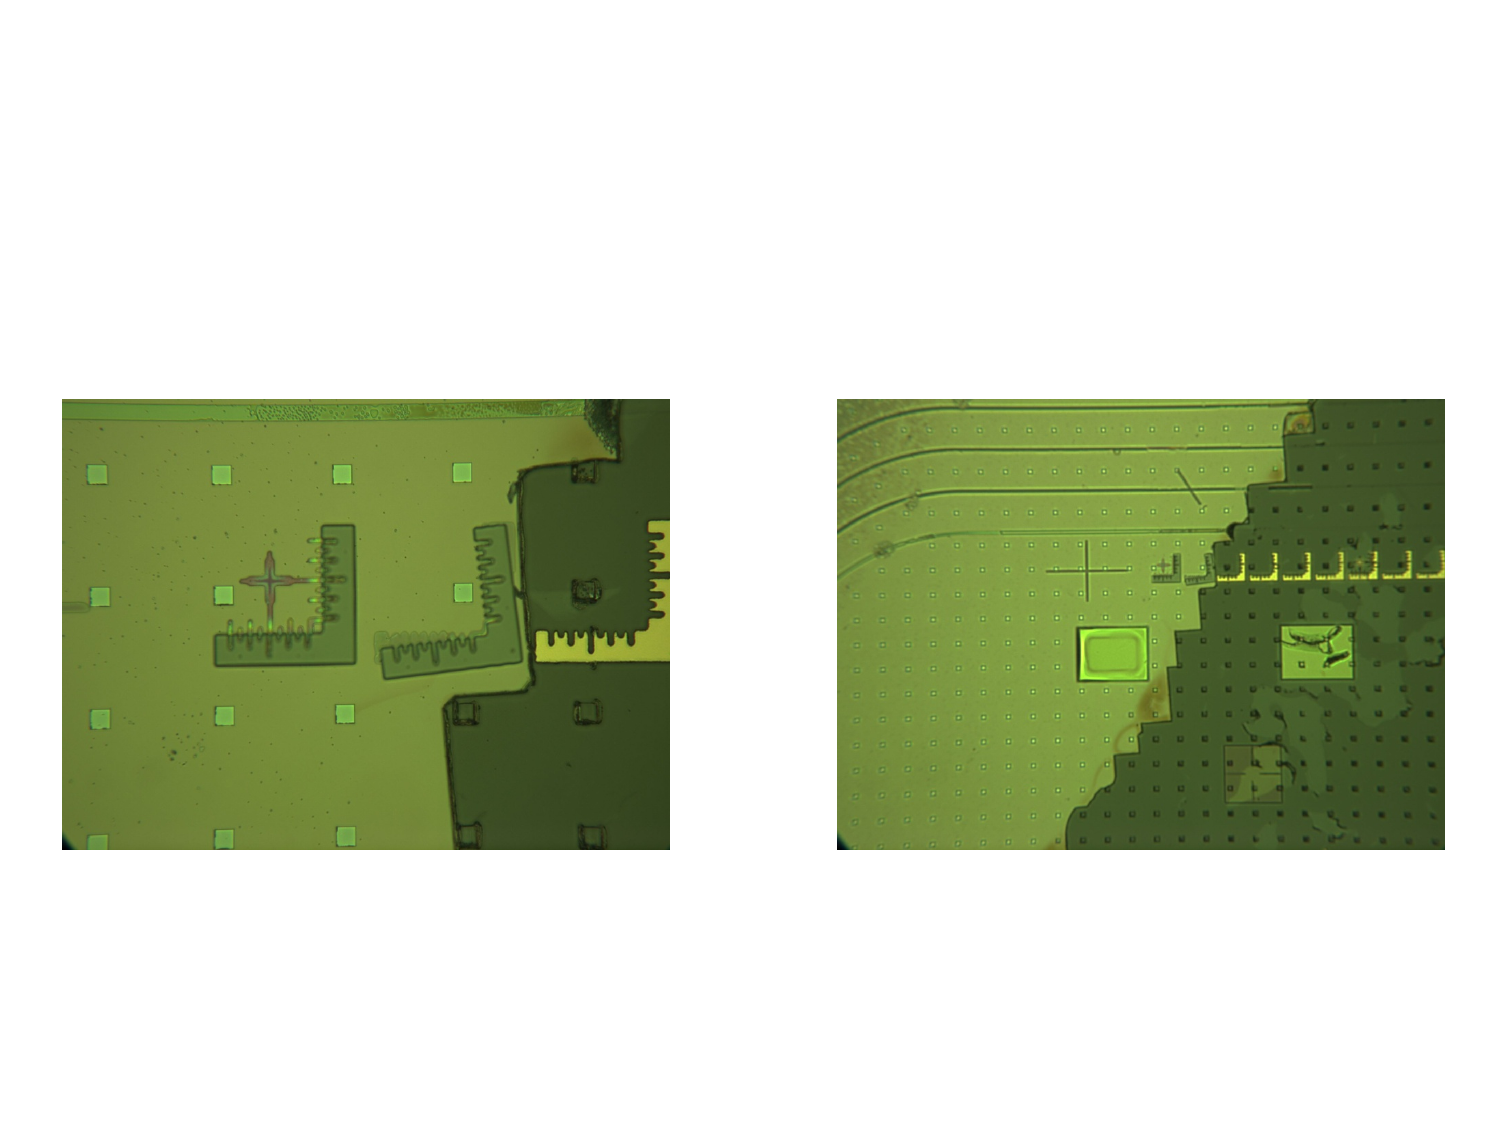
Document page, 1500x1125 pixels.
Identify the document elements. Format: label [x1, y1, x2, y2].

picture [62, 399, 670, 851]
picture [837, 399, 1445, 851]
